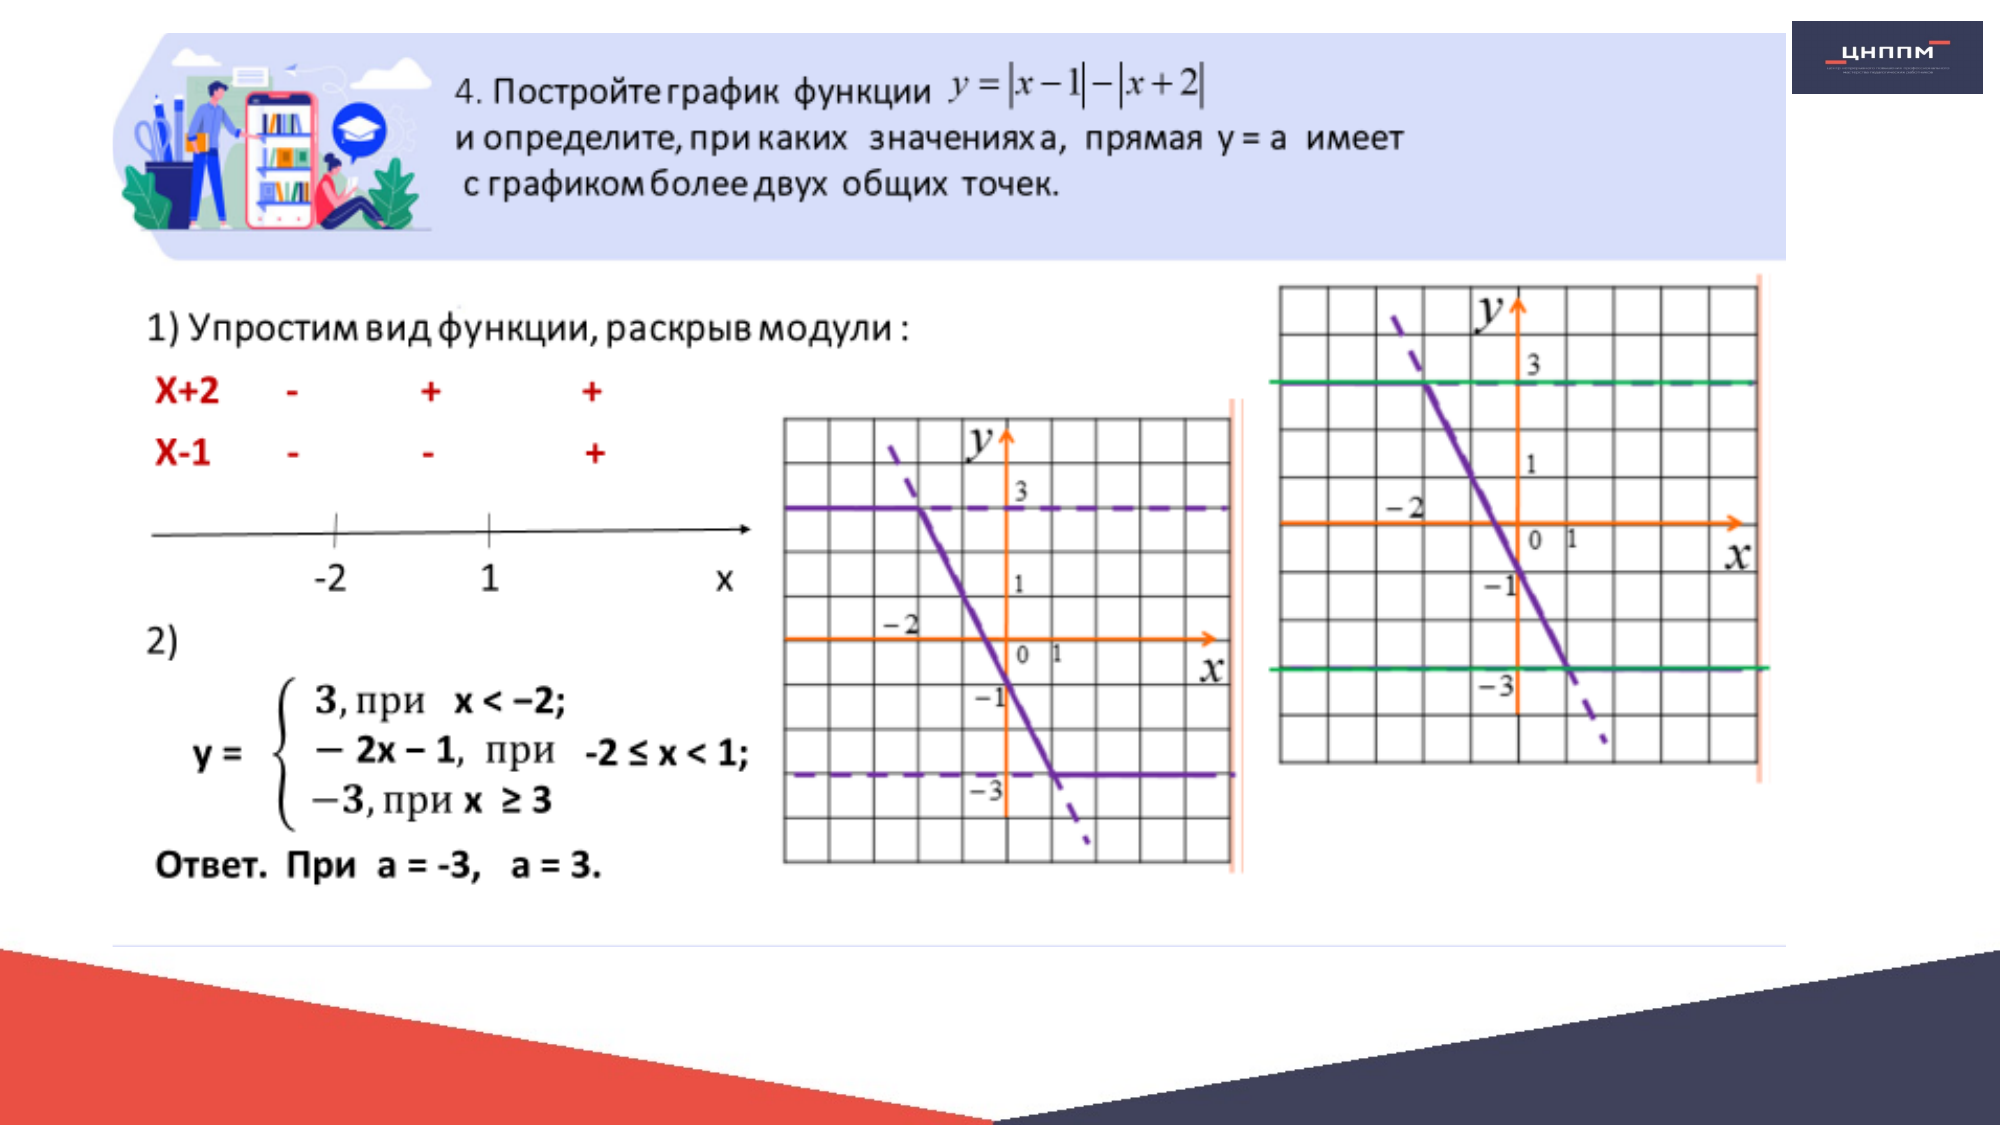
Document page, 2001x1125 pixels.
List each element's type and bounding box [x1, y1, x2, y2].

list [0, 3, 2000, 1125]
picture [112, 33, 1786, 947]
picture [1792, 21, 1983, 94]
